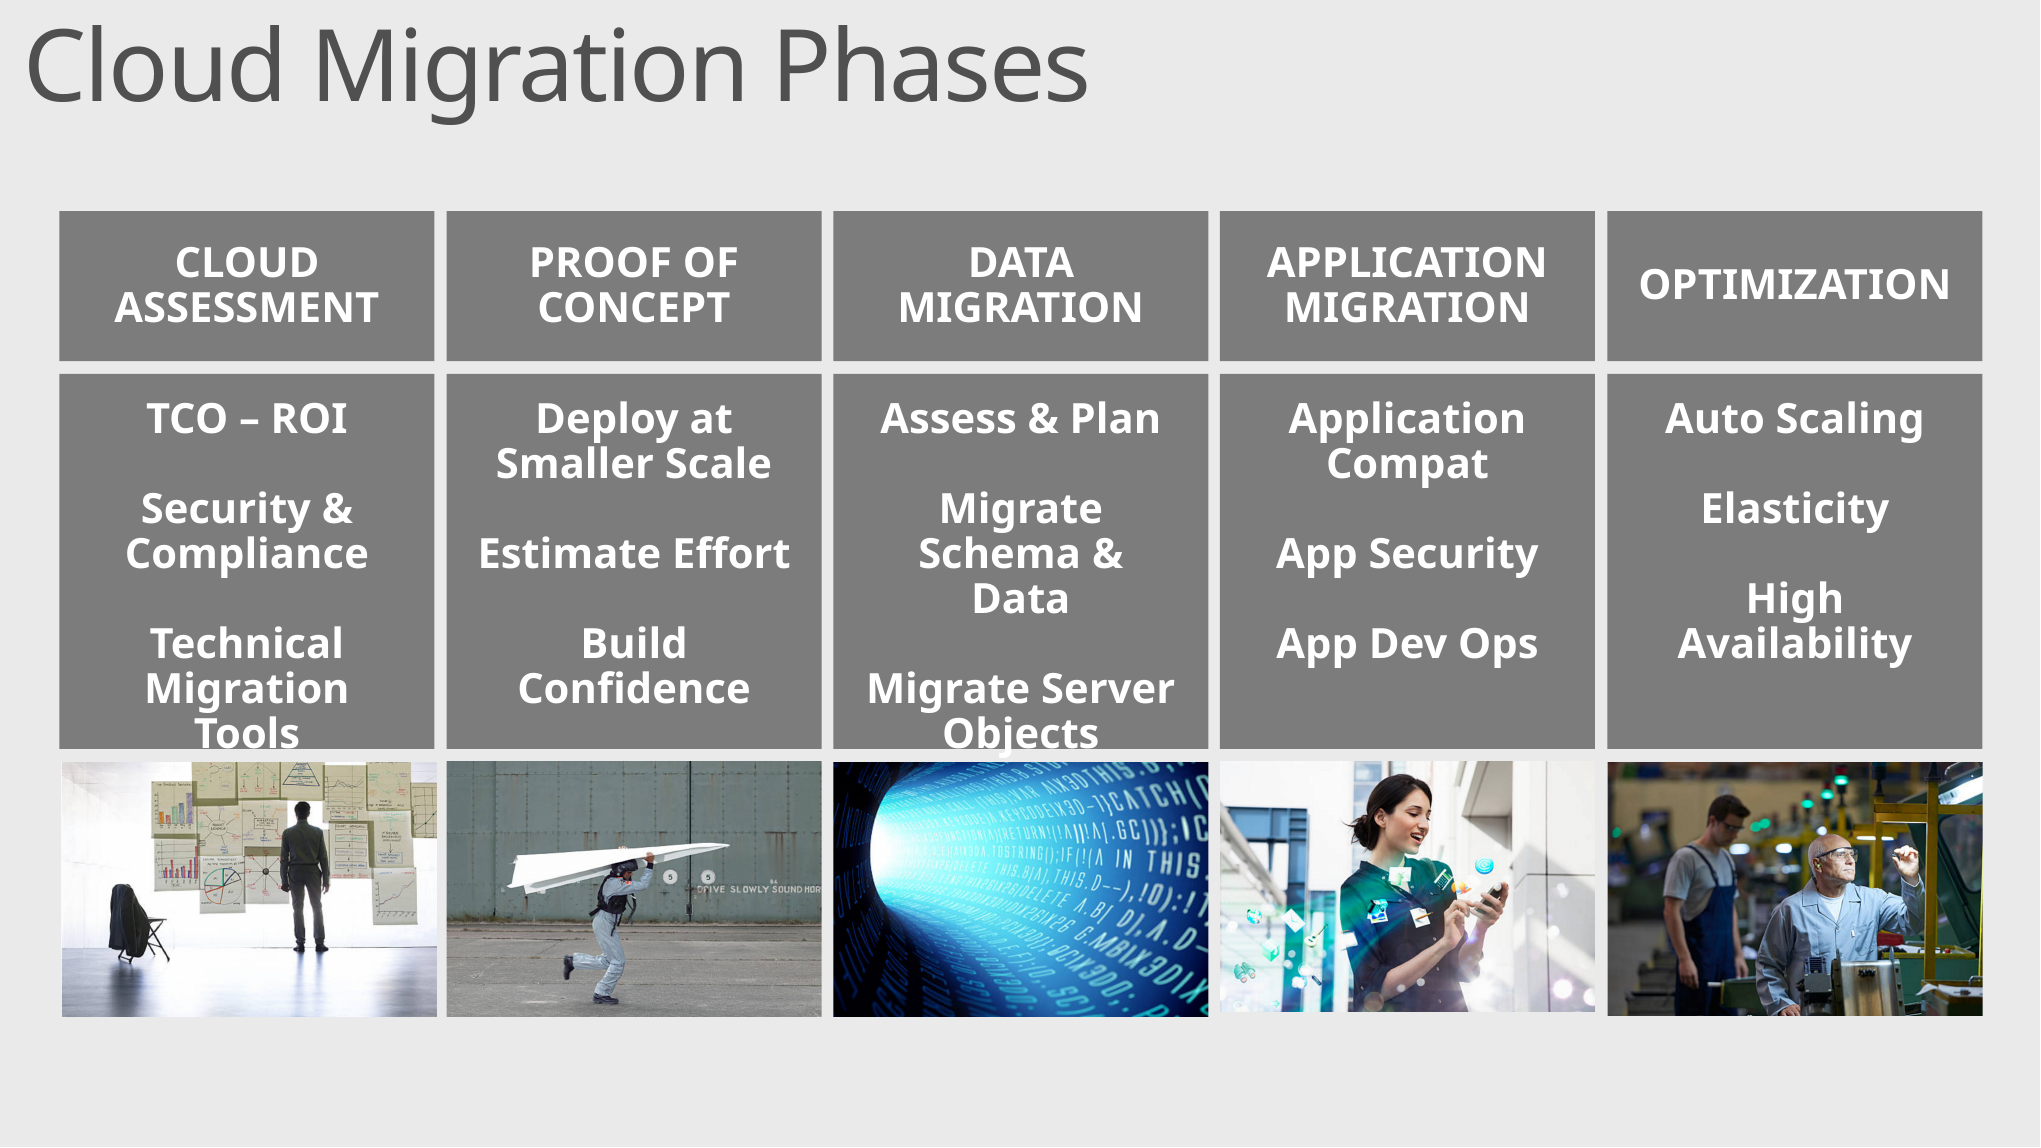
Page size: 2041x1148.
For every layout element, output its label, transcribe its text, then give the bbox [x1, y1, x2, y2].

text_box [446, 210, 822, 1017]
title Cloud Migration Phases [0, 0, 1951, 151]
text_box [833, 210, 1209, 1017]
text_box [1607, 210, 1983, 1017]
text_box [59, 210, 437, 1017]
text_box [1219, 210, 1596, 1012]
